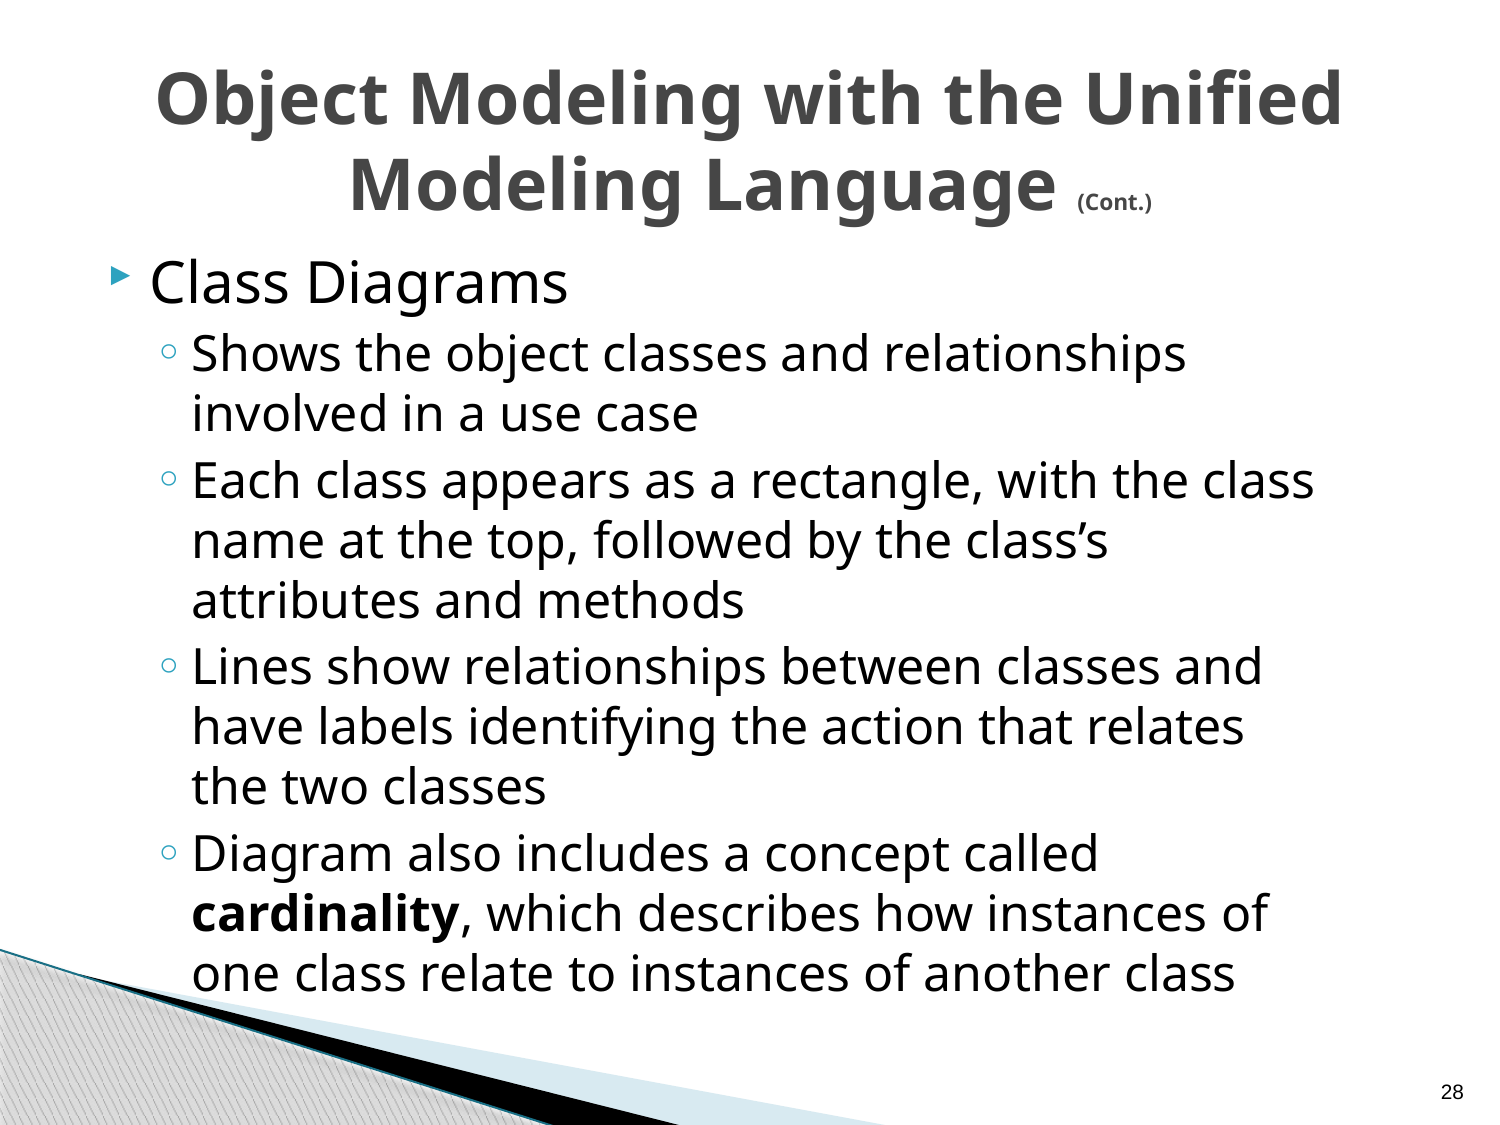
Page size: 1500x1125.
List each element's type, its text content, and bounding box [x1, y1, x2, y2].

list Class Diagrams Shows the object classes and relationships involved in a use case Each class appears as a rectangle, with the class name at the top, followed by the class’s attributes and methods Lines show relationships between classes and have labels identifying the action that relates the two classes Diagram also includes a concept called cardinality, which describes how instances of one class relate to instances of another class [75, 237, 1350, 1038]
slide_number 28 [1418, 1051, 1479, 1112]
title Object Modeling with the Unified Modeling Language (Cont.) [75, 45, 1425, 233]
